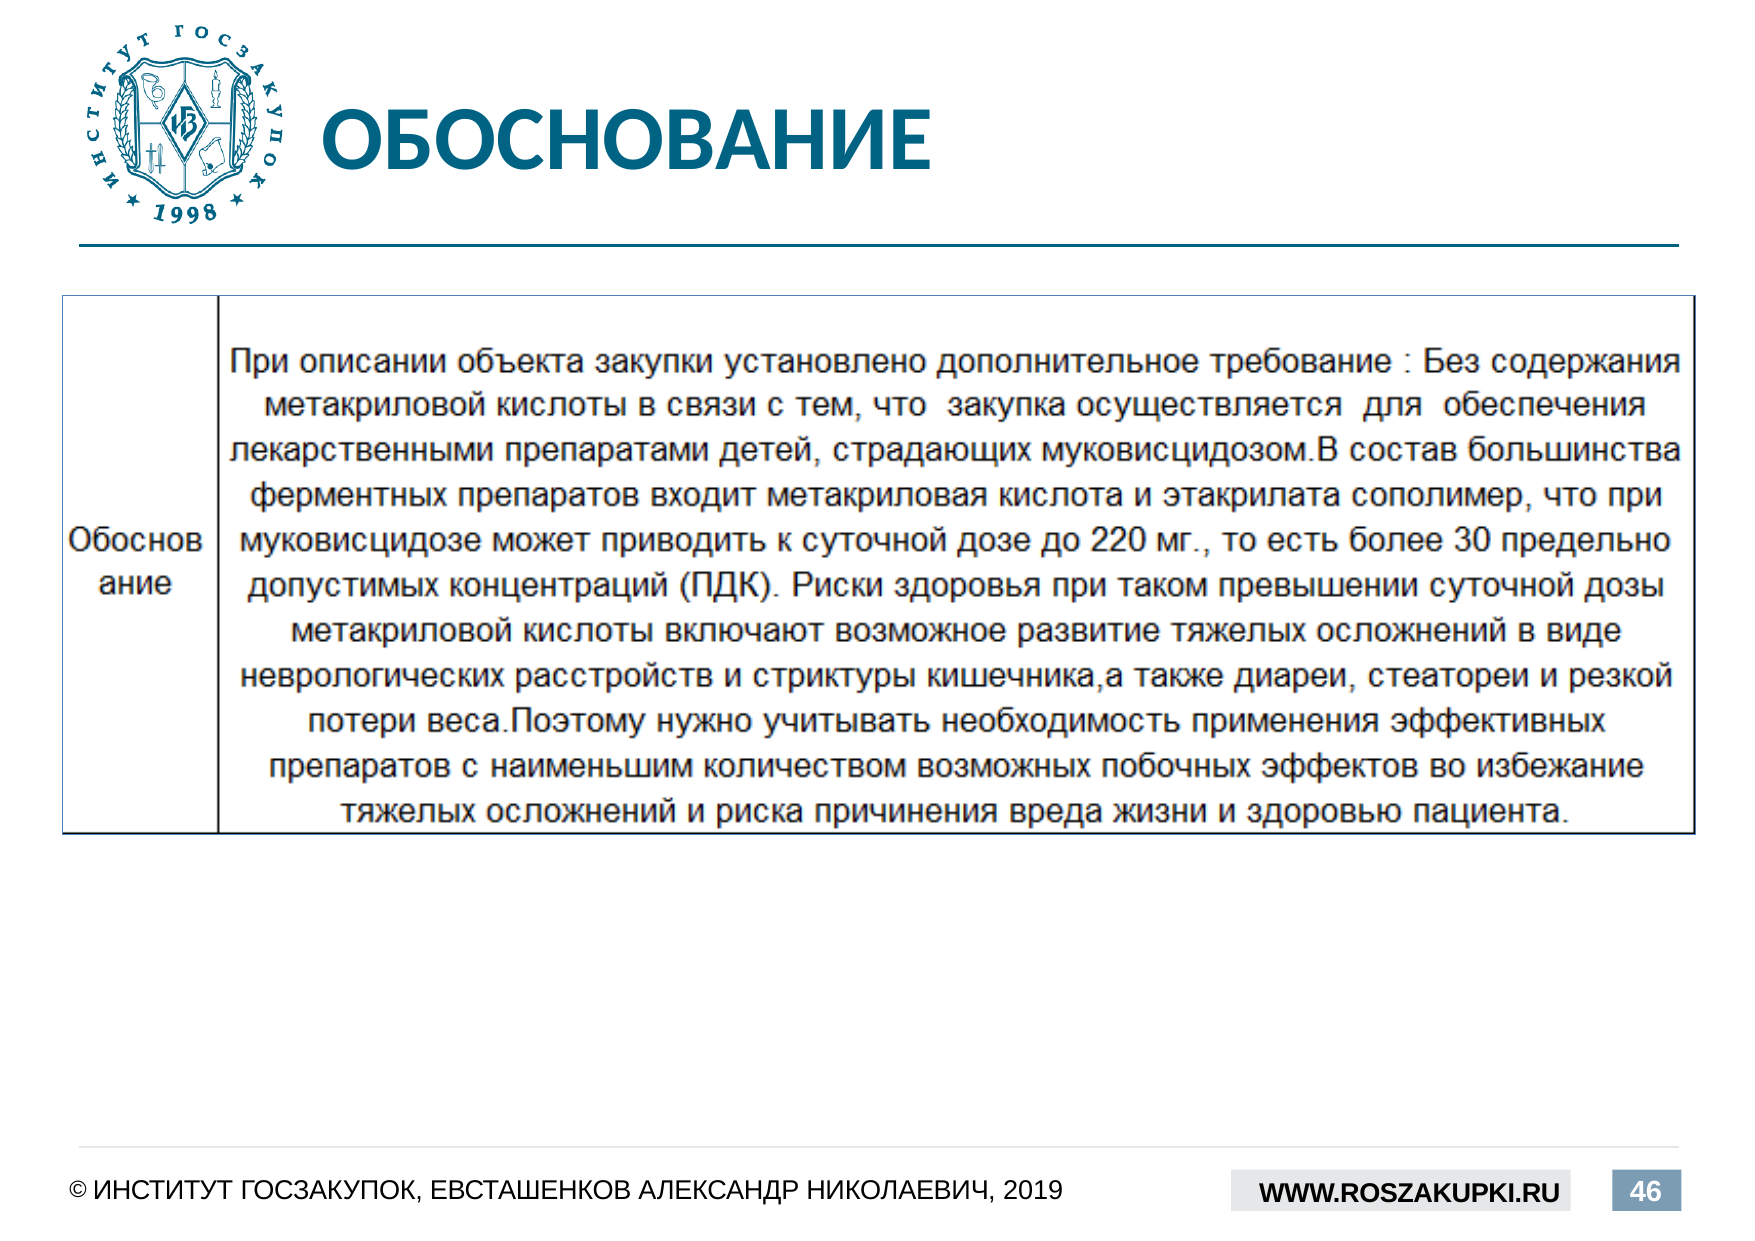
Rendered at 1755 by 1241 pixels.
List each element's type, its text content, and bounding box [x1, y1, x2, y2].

picture [78, 17, 292, 231]
picture [61, 295, 1696, 835]
title ОБОСНОВАНИЕ [321, 76, 1716, 188]
